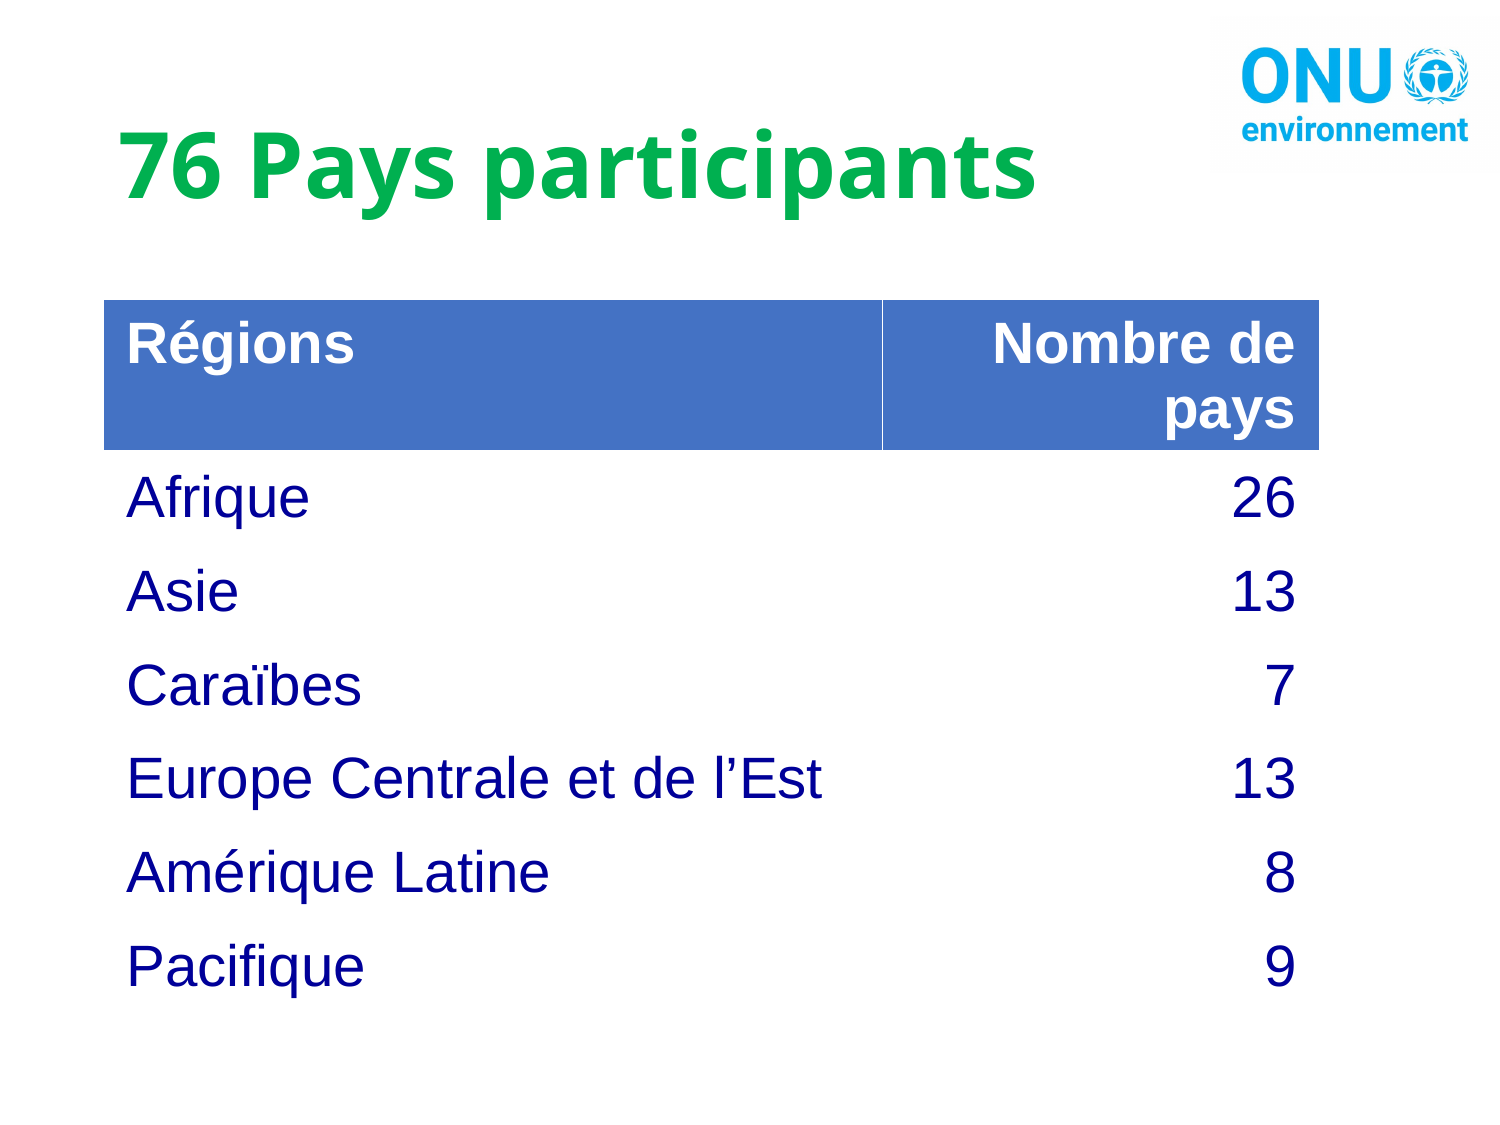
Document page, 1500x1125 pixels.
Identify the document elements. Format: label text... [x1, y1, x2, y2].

table_cell Pacifique [104, 923, 882, 1016]
table_cell Caraïbes [104, 642, 882, 734]
table_cell 13 [883, 548, 1319, 640]
picture [1210, 16, 1500, 173]
table_header Nombre de pays [883, 300, 1319, 450]
table_cell Amérique Latine [104, 829, 882, 922]
table_cell Asie [104, 548, 882, 640]
table_cell Afrique [104, 455, 882, 546]
table_cell 7 [883, 642, 1319, 734]
table_cell 26 [883, 455, 1319, 546]
table_cell Europe Centrale et de l’Est [104, 735, 882, 828]
table_header Régions [104, 300, 882, 450]
title 76 Pays participants [103, 59, 1167, 278]
table_cell 13 [883, 735, 1319, 828]
table_cell 9 [883, 923, 1319, 1016]
table_cell 8 [883, 829, 1319, 922]
